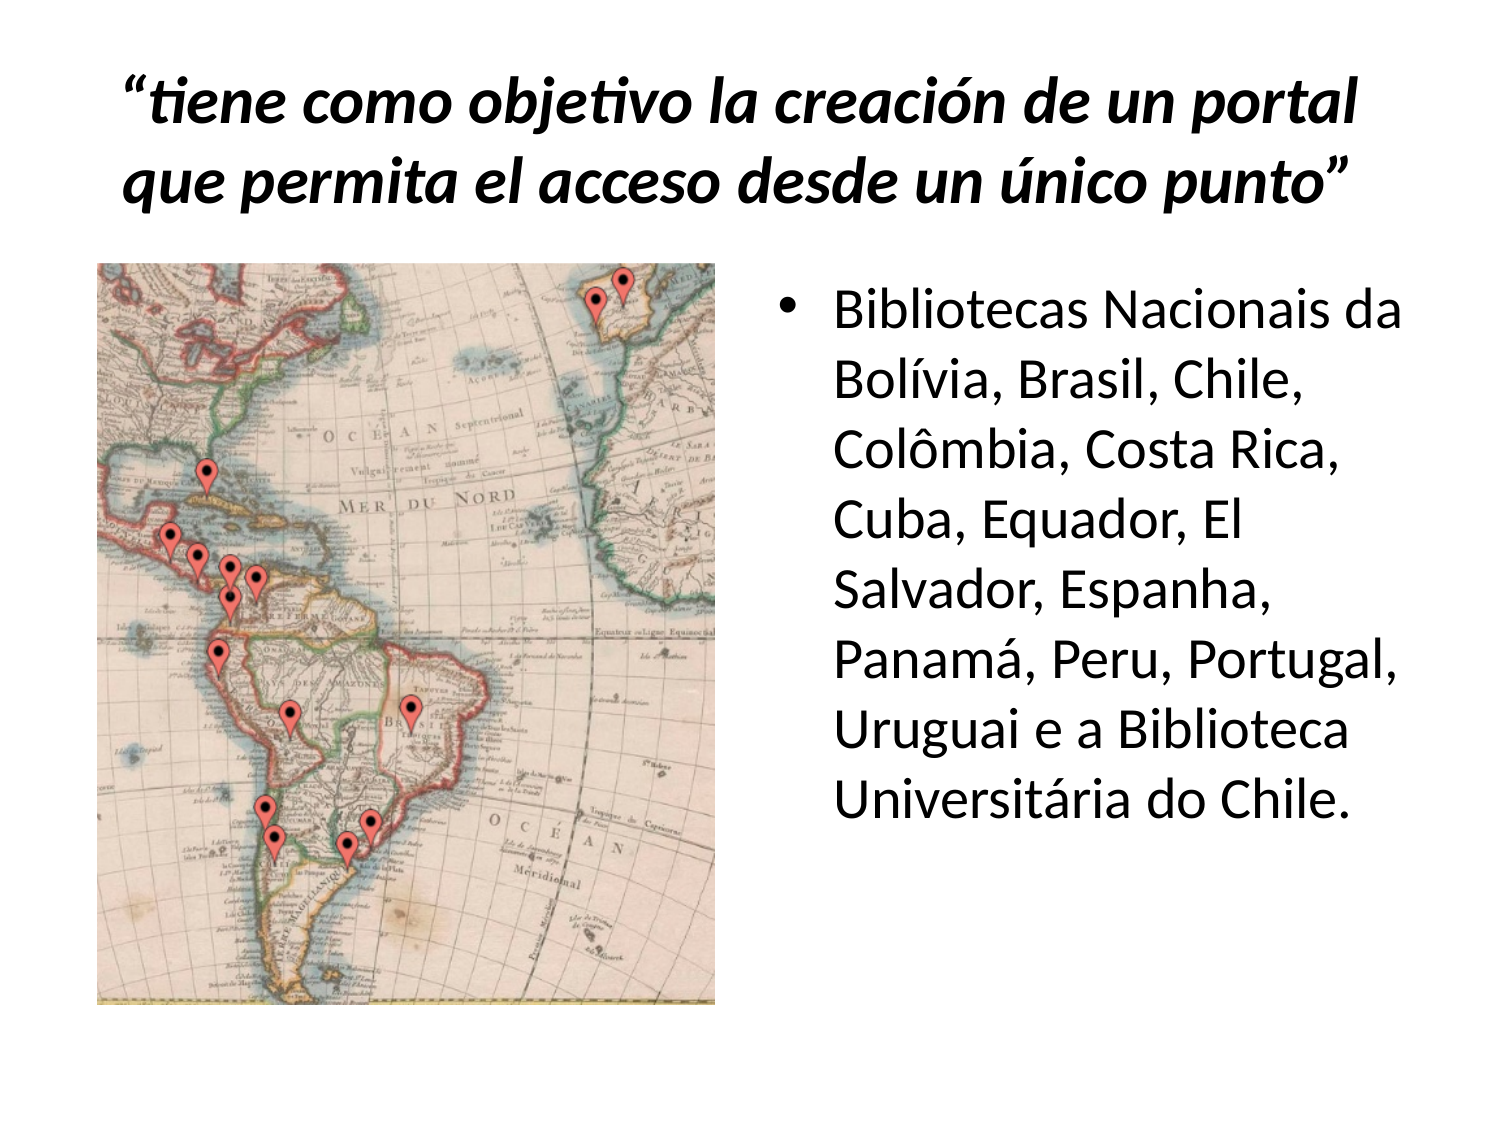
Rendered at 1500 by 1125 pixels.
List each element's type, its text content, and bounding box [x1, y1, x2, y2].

list Bibliotecas Nacionais da Bolívia, Brasil, Chile, Colômbia, Costa Rica, Cuba, Equador, El Salvador, Espanha, Panamá, Peru, Portugal, Uruguai e a Biblioteca Universitária do Chile. [762, 262, 1425, 1005]
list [97, 262, 715, 1006]
title “tiene como objetivo la creación de un portal que permita el acceso desde un único punto” [64, 42, 1415, 231]
